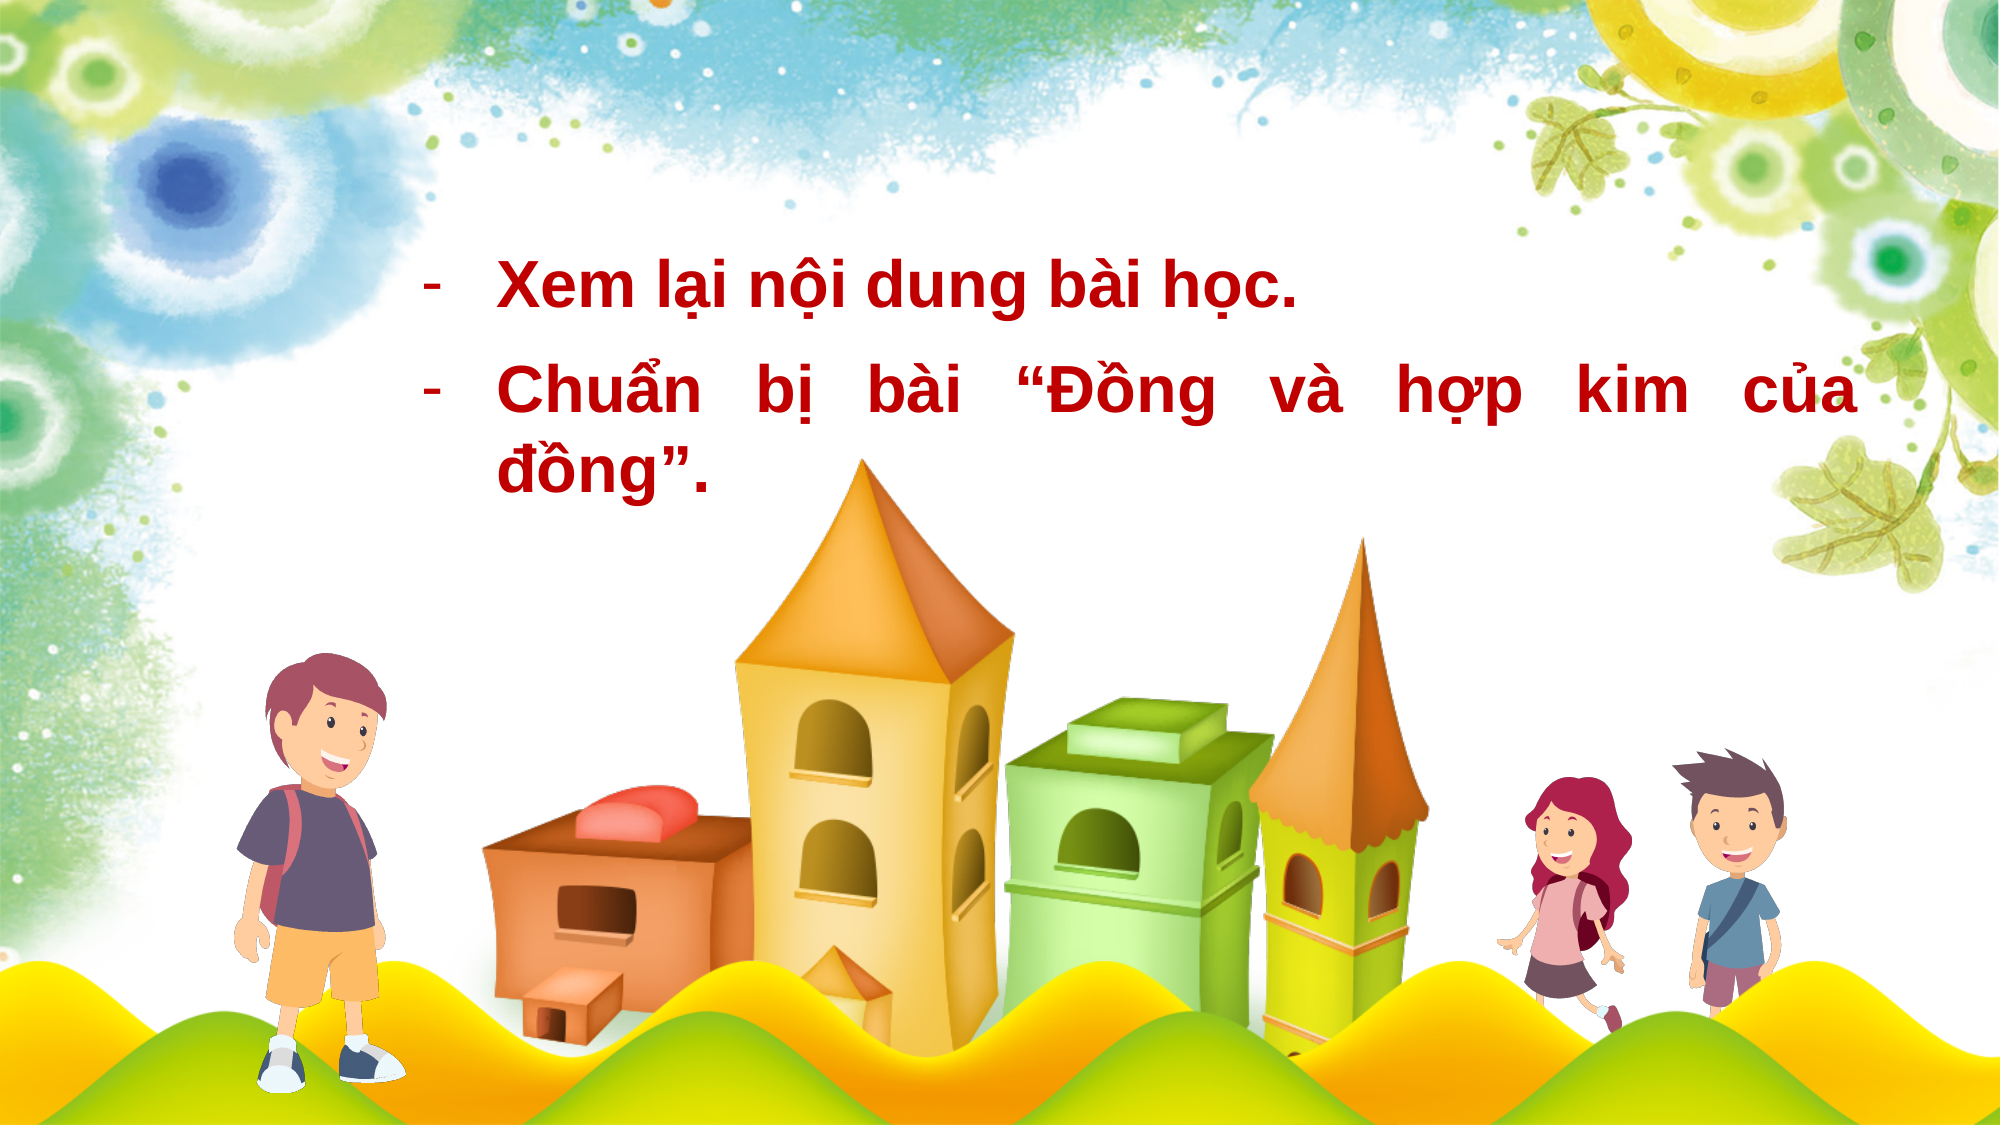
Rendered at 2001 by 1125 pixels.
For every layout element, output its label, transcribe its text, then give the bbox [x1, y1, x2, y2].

picture [0, 0, 2000, 1125]
text_box Xem lại nội dung bài học. Chuẩn bị bài “Đồng và hợp kim của đồng”. [406, 233, 1874, 514]
